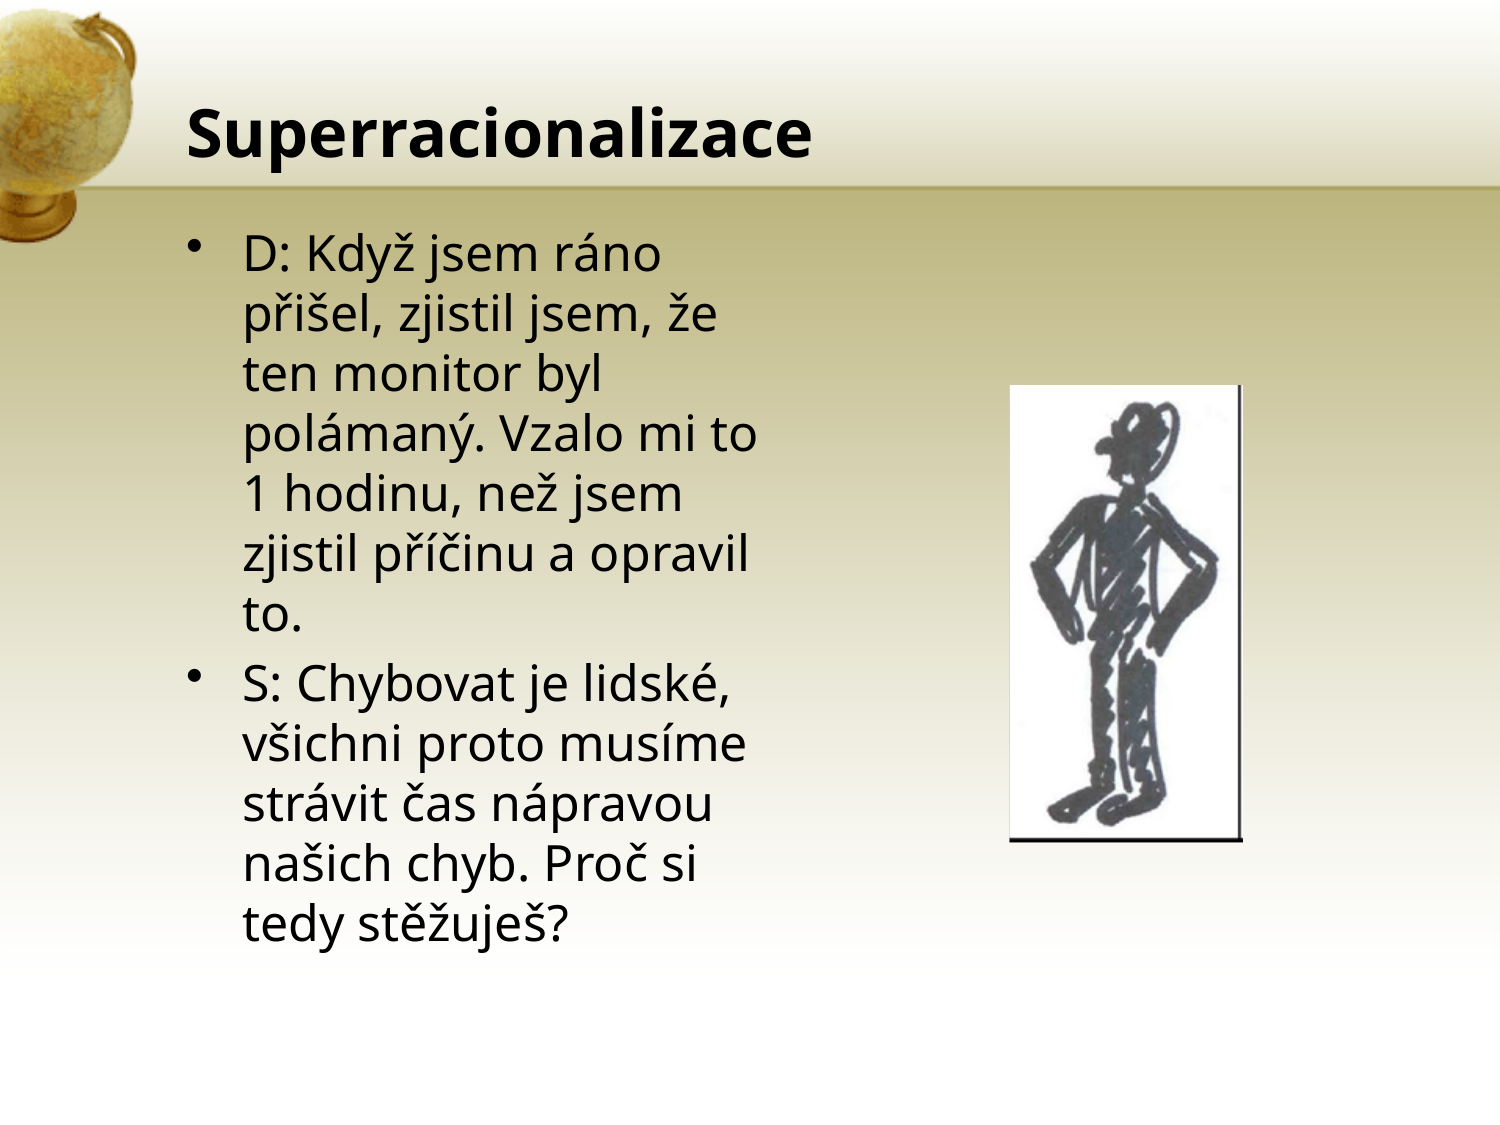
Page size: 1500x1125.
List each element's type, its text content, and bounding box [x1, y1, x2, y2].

picture [0, 0, 1500, 1125]
list D: Když jsem ráno přišel, zjistil jsem, že ten monitor byl polámaný. Vzalo mi to 1 hodinu, než jsem zjistil příčinu a opravil to. S: Chybovat je lidské, všichni proto musíme strávit čas nápravou našich chyb. Proč si tedy stěžuješ? [170, 213, 791, 1018]
title Superracionalizace [170, 36, 1436, 179]
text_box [1007, 385, 1243, 846]
